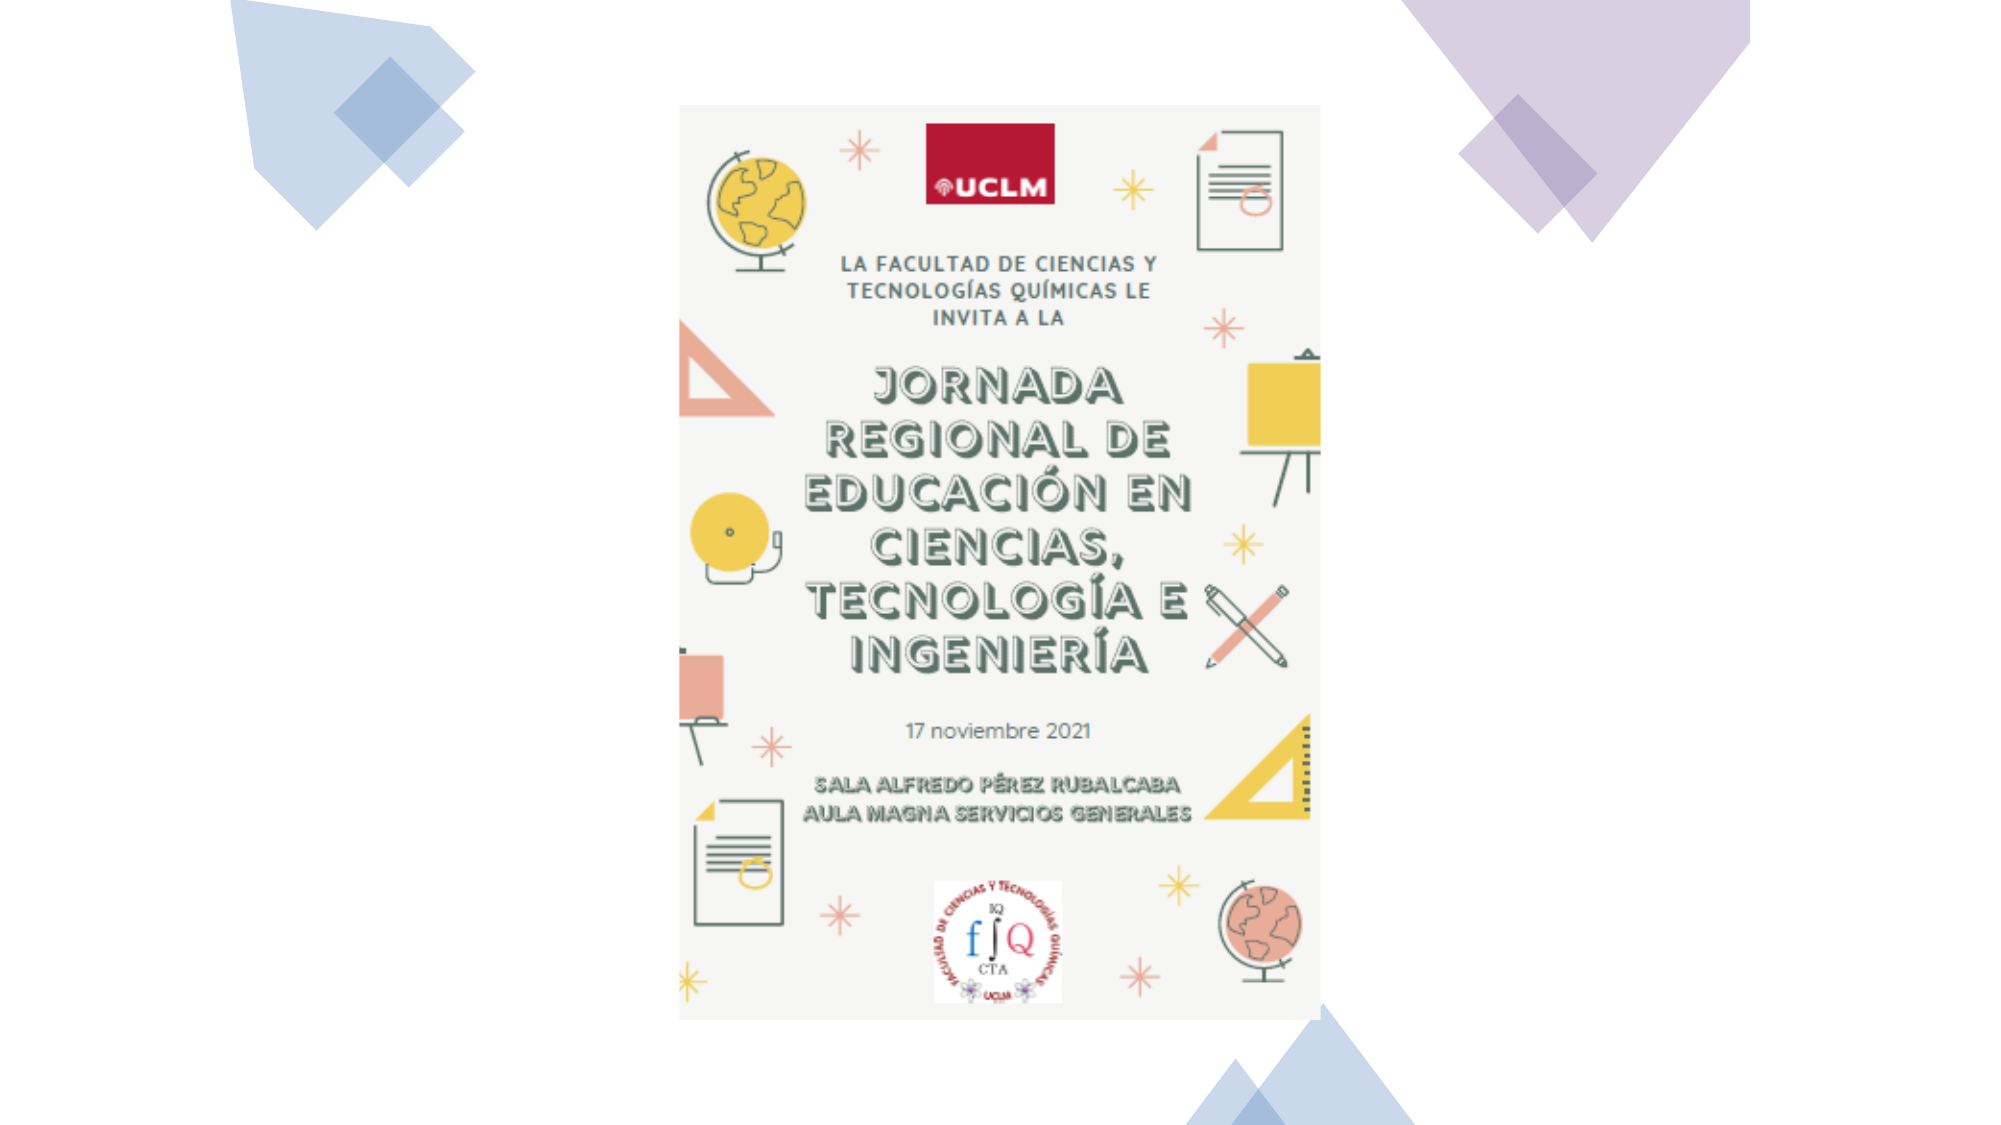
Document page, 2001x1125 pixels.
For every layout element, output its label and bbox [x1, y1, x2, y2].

text_box [331, 54, 467, 190]
text_box [1259, 1002, 1417, 1125]
picture [678, 105, 1321, 1020]
text_box [228, 0, 478, 233]
text_box [1399, 0, 1753, 245]
text_box [248, 0, 1752, 1125]
text_box [1183, 1056, 1288, 1125]
text_box [1456, 118, 1564, 236]
